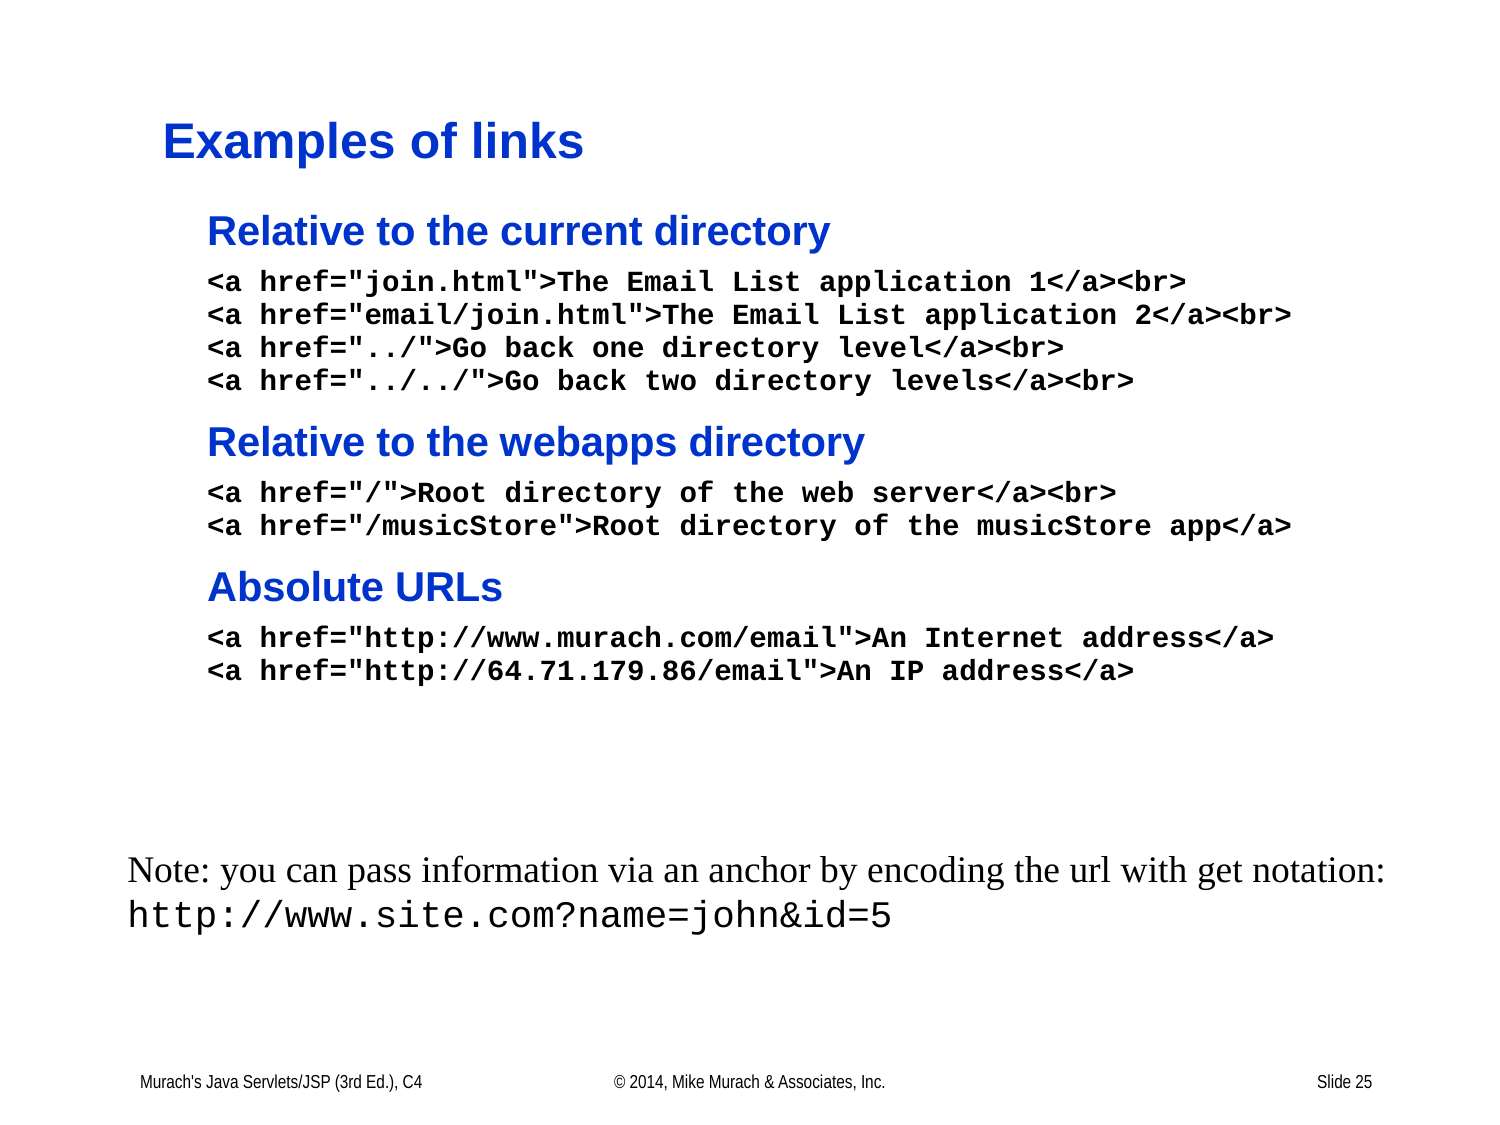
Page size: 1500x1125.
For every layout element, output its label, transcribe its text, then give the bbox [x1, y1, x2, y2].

text_box Note: you can pass information via an anchor by encoding the url with get notation: http://www.site.com?name=john&id=5 [112, 837, 1413, 943]
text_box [149, 187, 1348, 701]
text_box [162, 112, 1361, 183]
slide_number Slide 25 [1074, 1025, 1388, 1100]
slide_number Murach's Java Servlets/JSP (3rd Ed.), C4 [125, 1025, 450, 1100]
footer © 2014, Mike Murach & Associates, Inc. [474, 1025, 1025, 1100]
